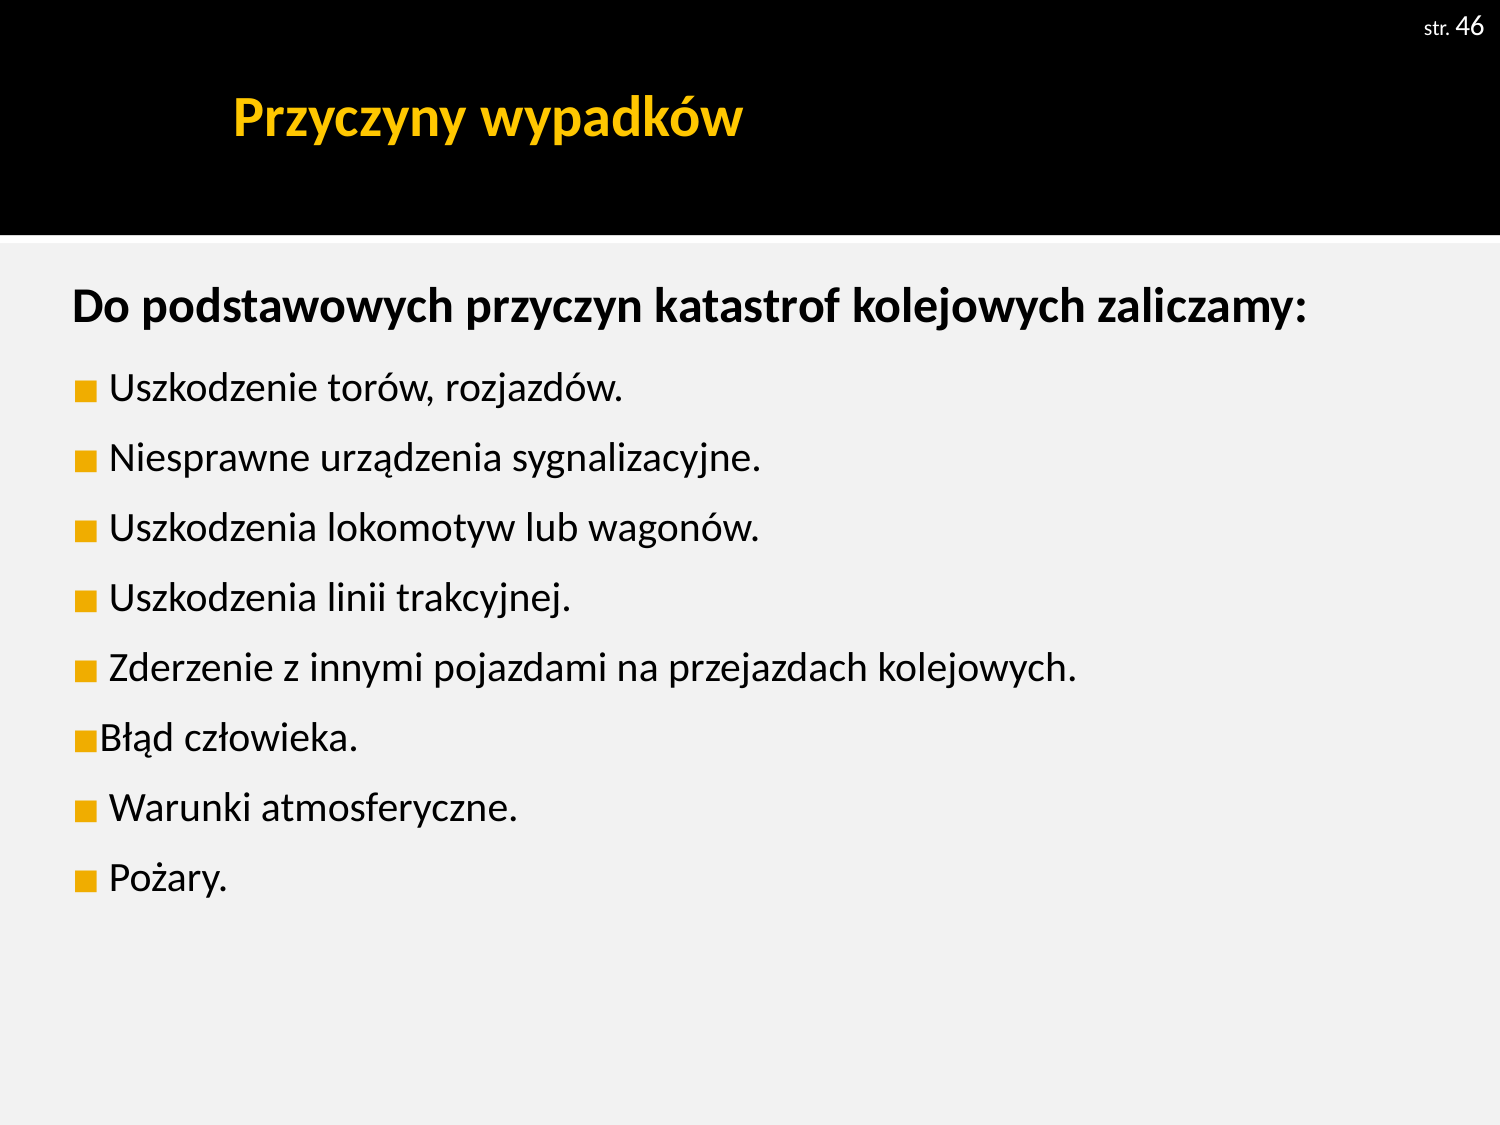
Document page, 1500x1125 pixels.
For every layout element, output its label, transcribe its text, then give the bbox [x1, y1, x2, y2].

title Przyczyny wypadków [218, 41, 1388, 185]
list Do podstawowych przyczyn katastrof kolejowych zaliczamy: Uszkodzenie torów, rozjazdów. Niesprawne urządzenia sygnalizacyjne. Uszkodzenia lokomotyw lub wagonów. Uszkodzenia linii trakcyjnej. Zderzenie z innymi pojazdami na przejazdach kolejowych. Błąd człowieka. Warunki atmosferyczne. Pożary. [17, 257, 1471, 1083]
slide_number str. 46 [1404, 0, 1500, 41]
text_box [44, 268, 1405, 439]
